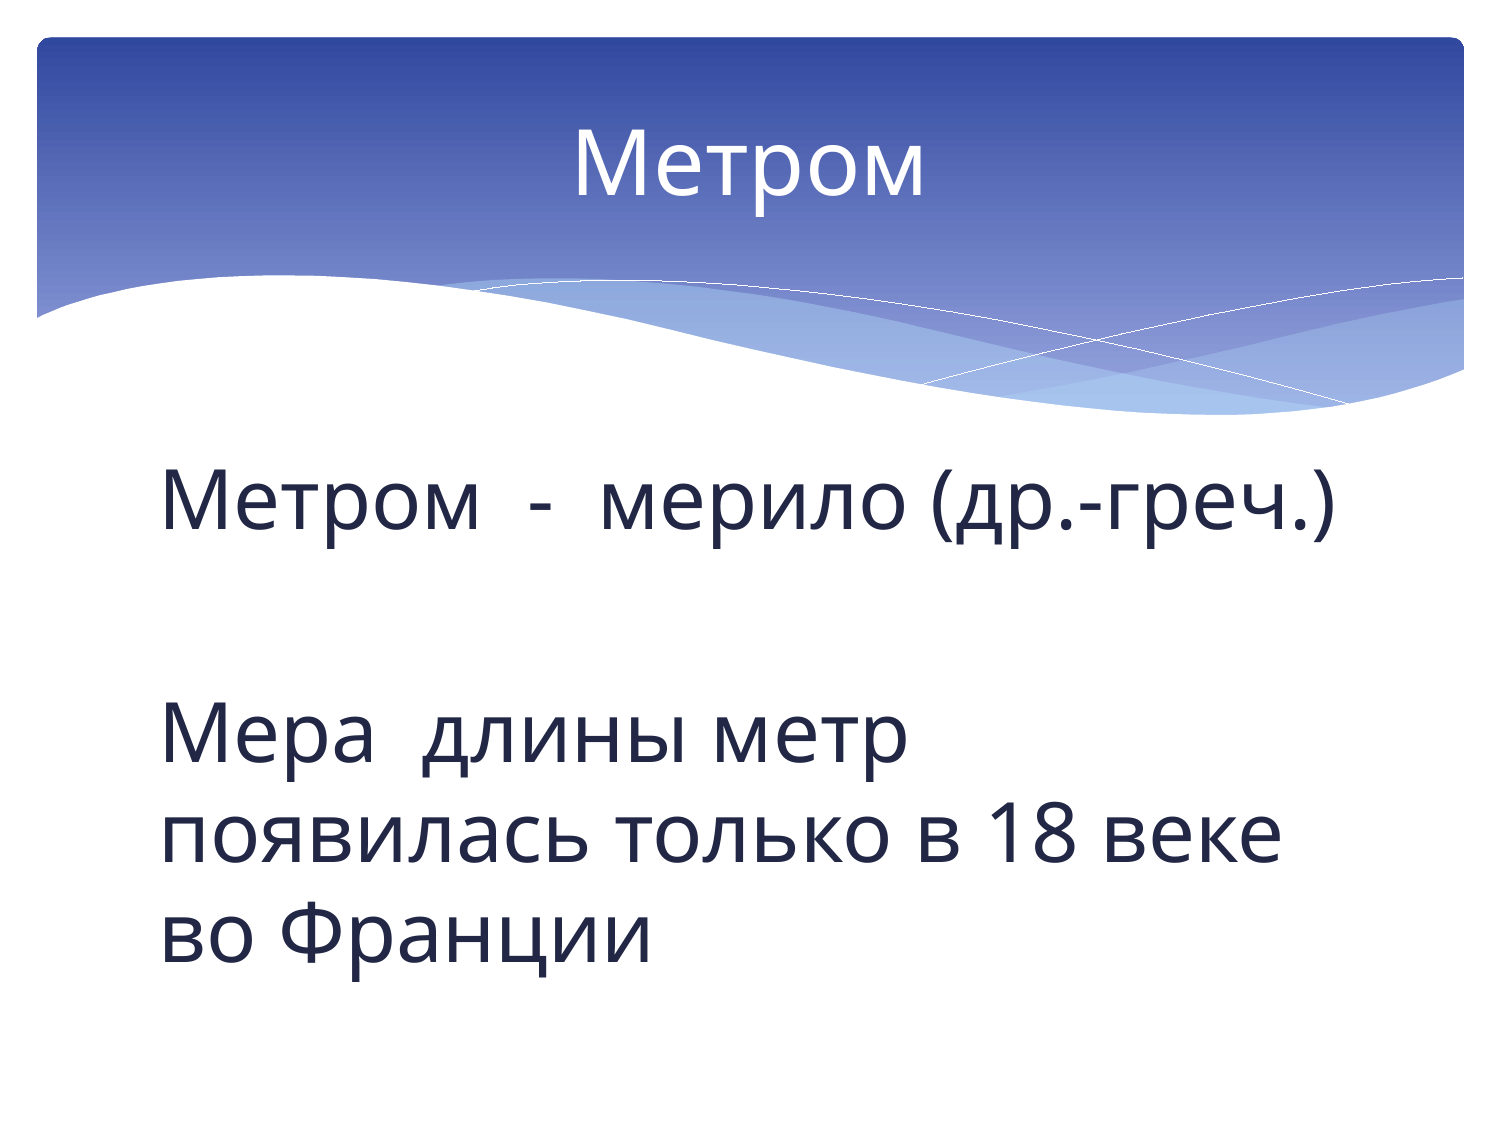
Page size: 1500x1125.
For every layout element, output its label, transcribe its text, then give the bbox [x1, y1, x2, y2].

title Метром [75, 55, 1425, 261]
list Метром - мерило (др.-греч.) Мера длины метр появилась только в 18 веке во Франции [143, 438, 1359, 1005]
